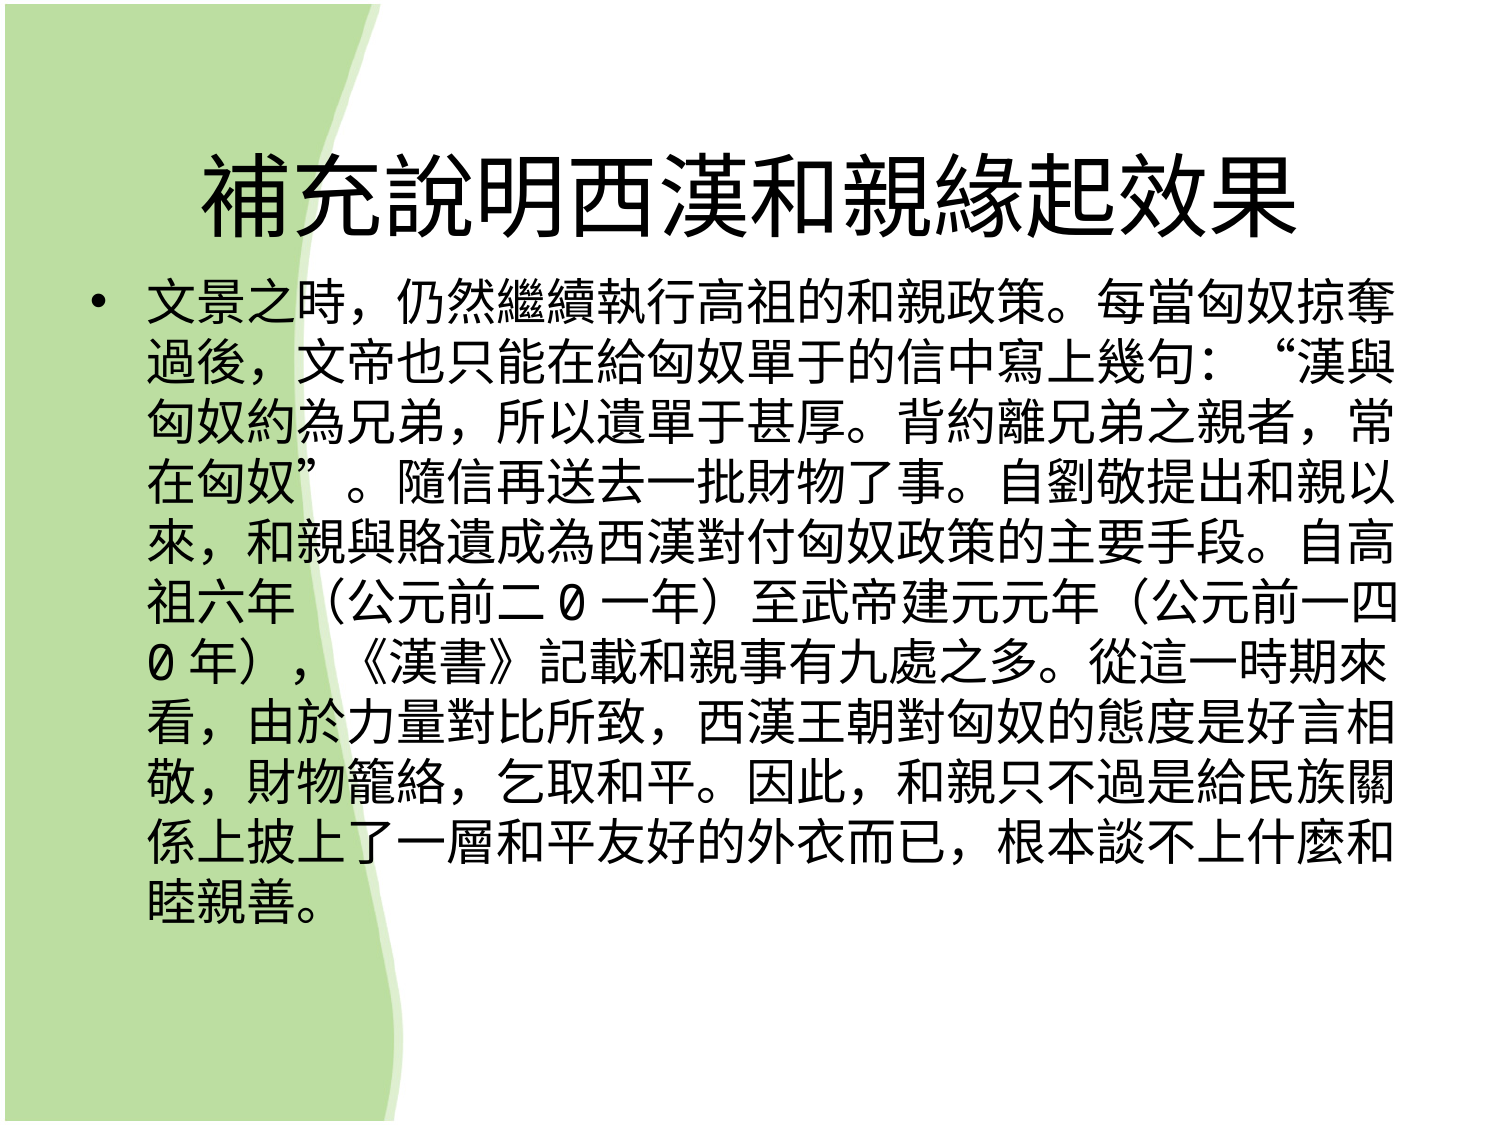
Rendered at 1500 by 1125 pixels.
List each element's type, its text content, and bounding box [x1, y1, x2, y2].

title 補充說明西漢和親緣起效果 [74, 44, 1426, 233]
list 文景之時，仍然繼續執行高祖的和親政策。每當匈奴掠奪過後，文帝也只能在給匈奴單于的信中寫上幾句：“漢與匈奴約為兄弟，所以遺單于甚厚。背約離兄弟之親者，常在匈奴”。隨信再送去一批財物了事。自劉敬提出和親以來，和親與賂遺成為西漢對付匈奴政策的主要手段。自高祖六年（公元前二0一年）至武帝建元元年（公元前一四0年），《漢書》記載和親事有九處之多。從這一時期來看，由於力量對比所致，西漢王朝對匈奴的態度是好言相敬，財物籠絡，乞取和平。因此，和親只不過是給民族關係上披上了一層和平友好的外衣而已，根本談不上什麼和睦親善。 [74, 262, 1426, 1006]
picture [0, 0, 1500, 1125]
